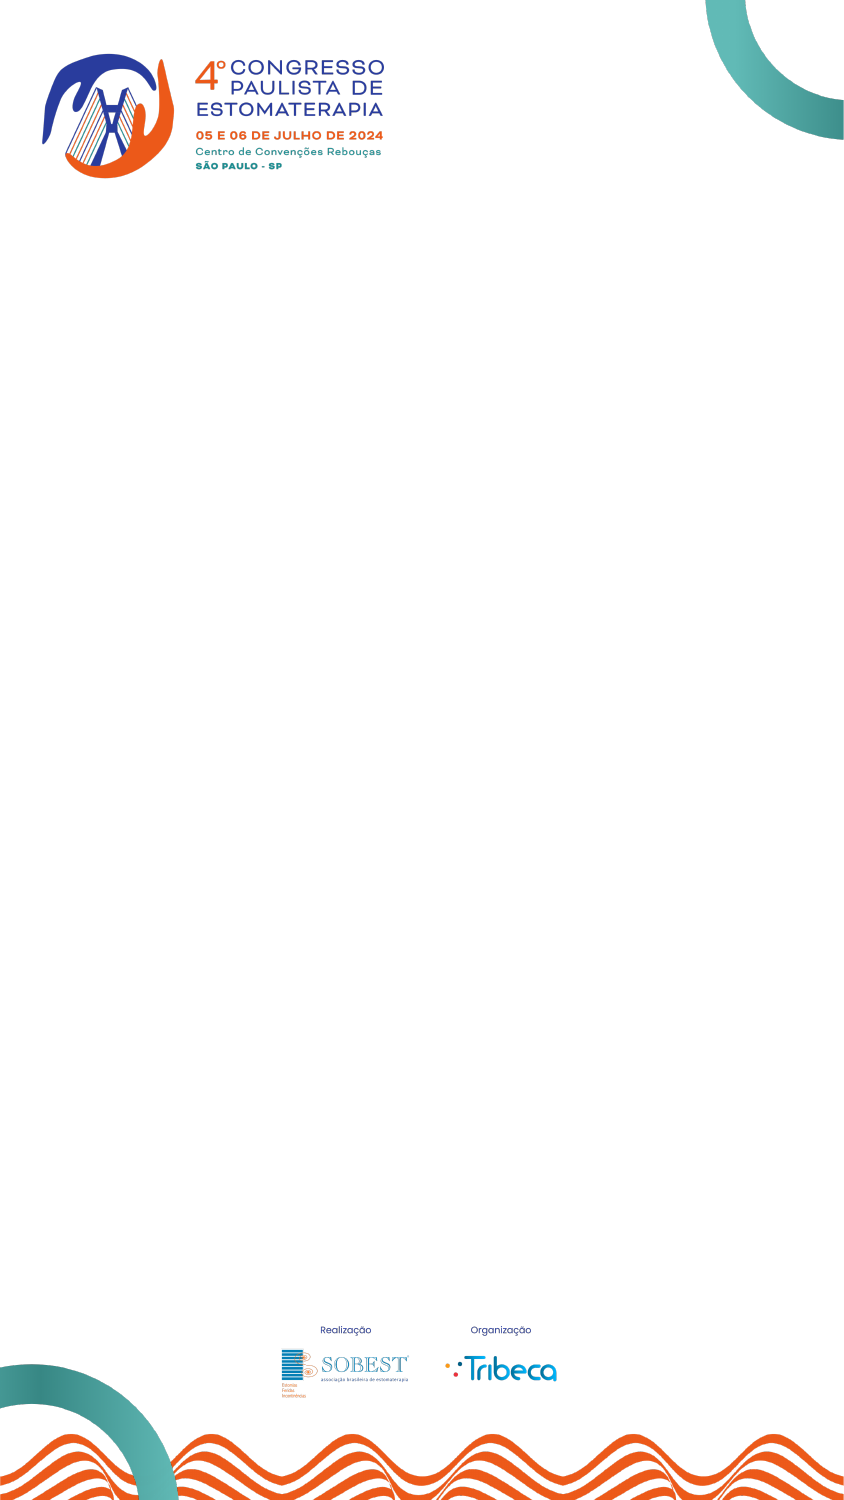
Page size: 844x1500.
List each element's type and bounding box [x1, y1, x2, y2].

picture [29, 49, 397, 183]
picture [0, 1322, 844, 1500]
picture [266, 1322, 577, 1403]
picture [663, 0, 844, 183]
